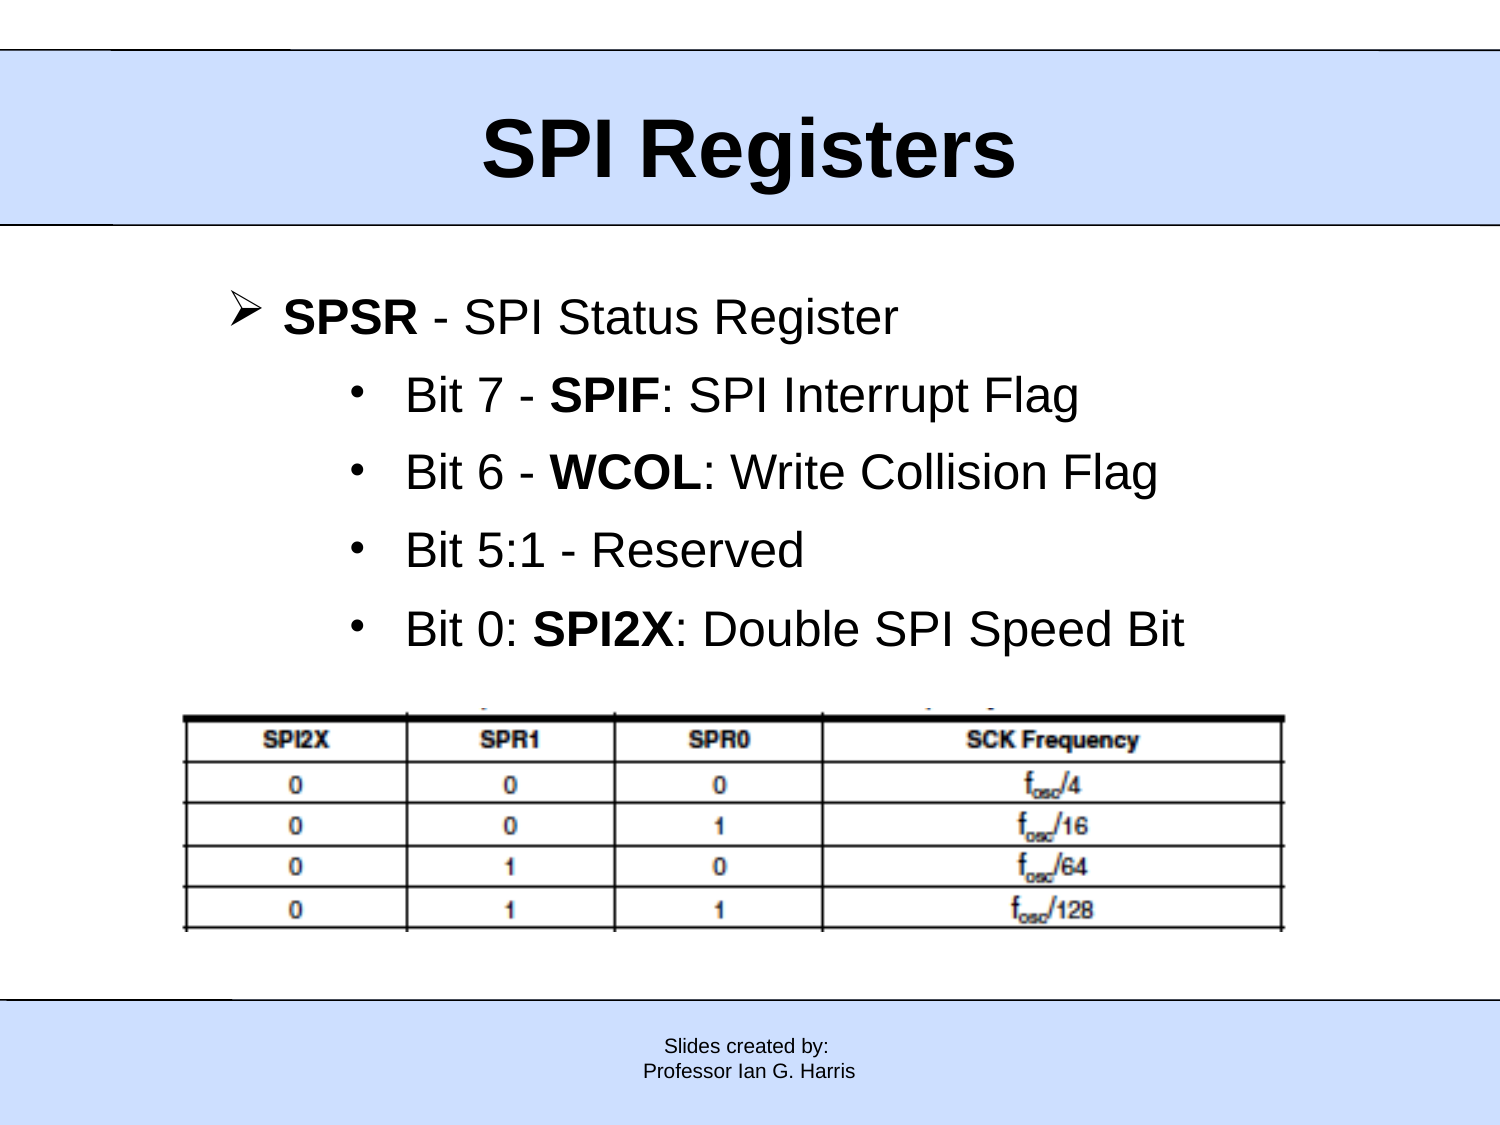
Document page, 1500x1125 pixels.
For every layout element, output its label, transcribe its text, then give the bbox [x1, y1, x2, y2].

text_box SPSR - SPI Status Register Bit 7 - SPIF: SPI Interrupt Flag Bit 6 - WCOL: Write Collision Flag Bit 5:1 - Reserved Bit 0: SPI2X: Double SPI Speed Bit [211, 258, 1252, 664]
picture [180, 708, 1301, 932]
title SPI Registers [112, 50, 1388, 238]
text_box Slides created by: Professor Ian G. Harris [512, 1024, 987, 1099]
